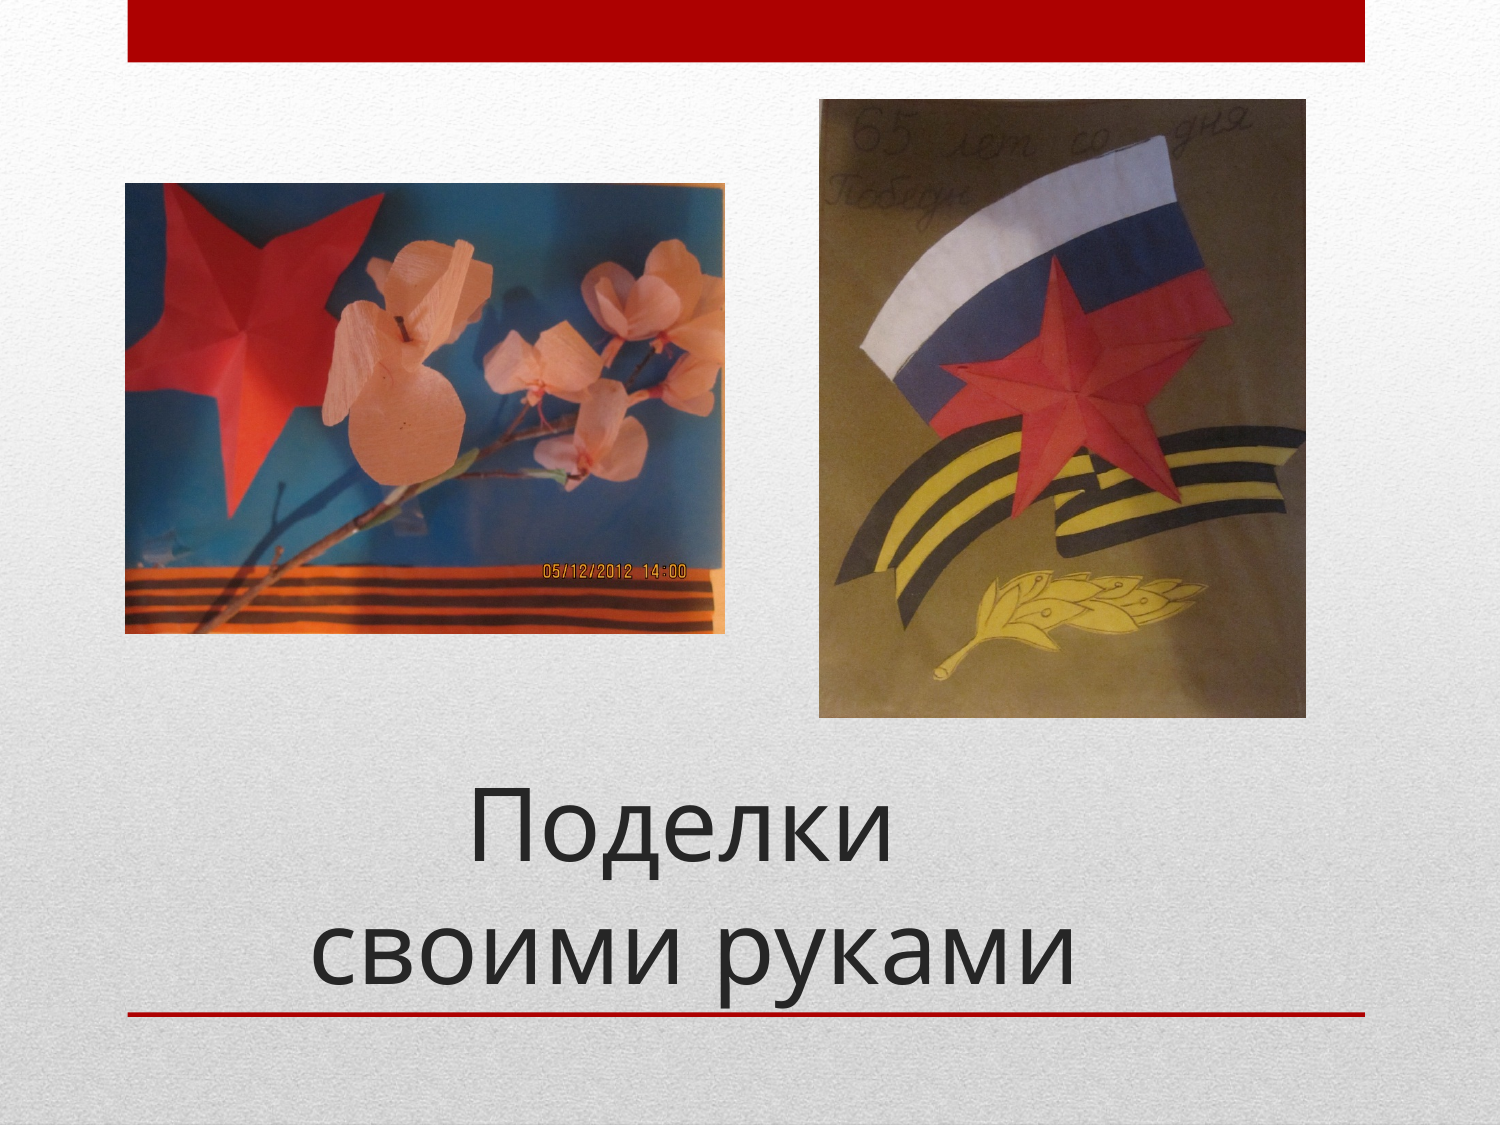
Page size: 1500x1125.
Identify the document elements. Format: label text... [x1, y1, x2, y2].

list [818, 99, 1307, 719]
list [124, 183, 726, 635]
title Поделки своими руками [125, 750, 1238, 1013]
